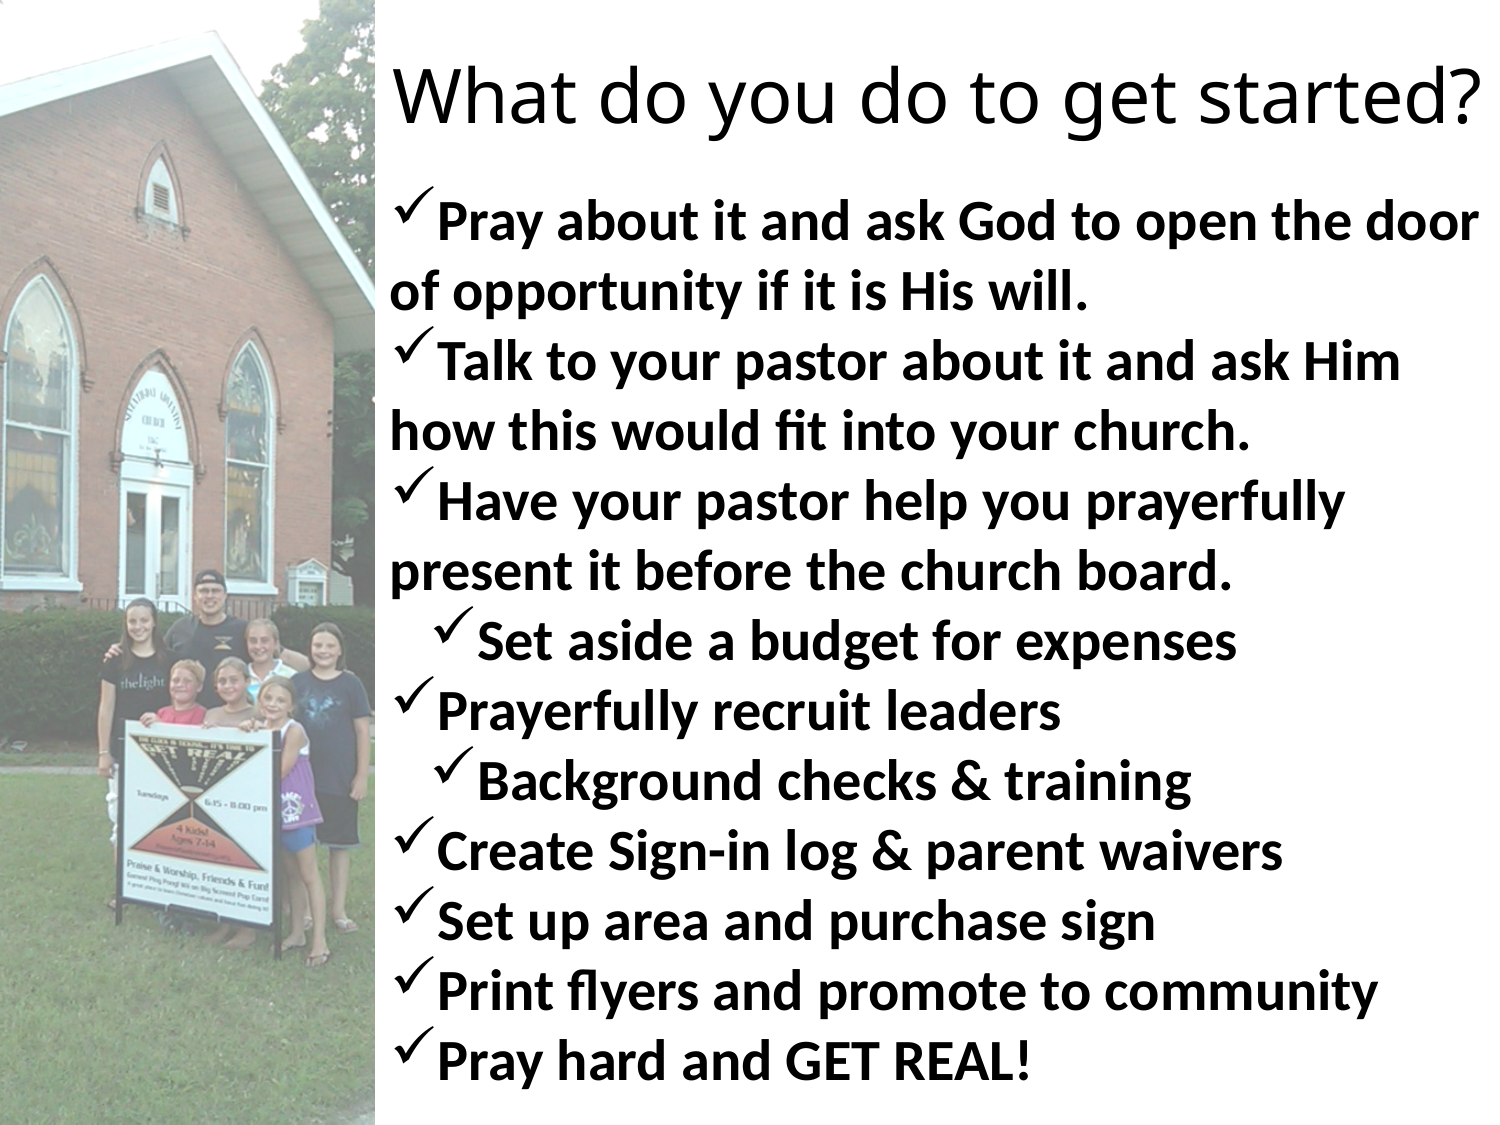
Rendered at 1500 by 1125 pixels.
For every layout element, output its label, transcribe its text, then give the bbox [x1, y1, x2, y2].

picture [0, 0, 376, 1125]
text_box Pray about it and ask God to open the door of opportunity if it is His will. Talk to your pastor about it and ask Him how this would fit into your church. Have your pastor help you prayerfully present it before the church board. Set aside a budget for expenses Prayerfully recruit leaders Background checks & training Create Sign-in log & parent waivers Set up area and purchase sign Print flyers and promote to community Pray hard and GET REAL! [379, 174, 1500, 1100]
title What do you do to get started? [376, 0, 1500, 174]
